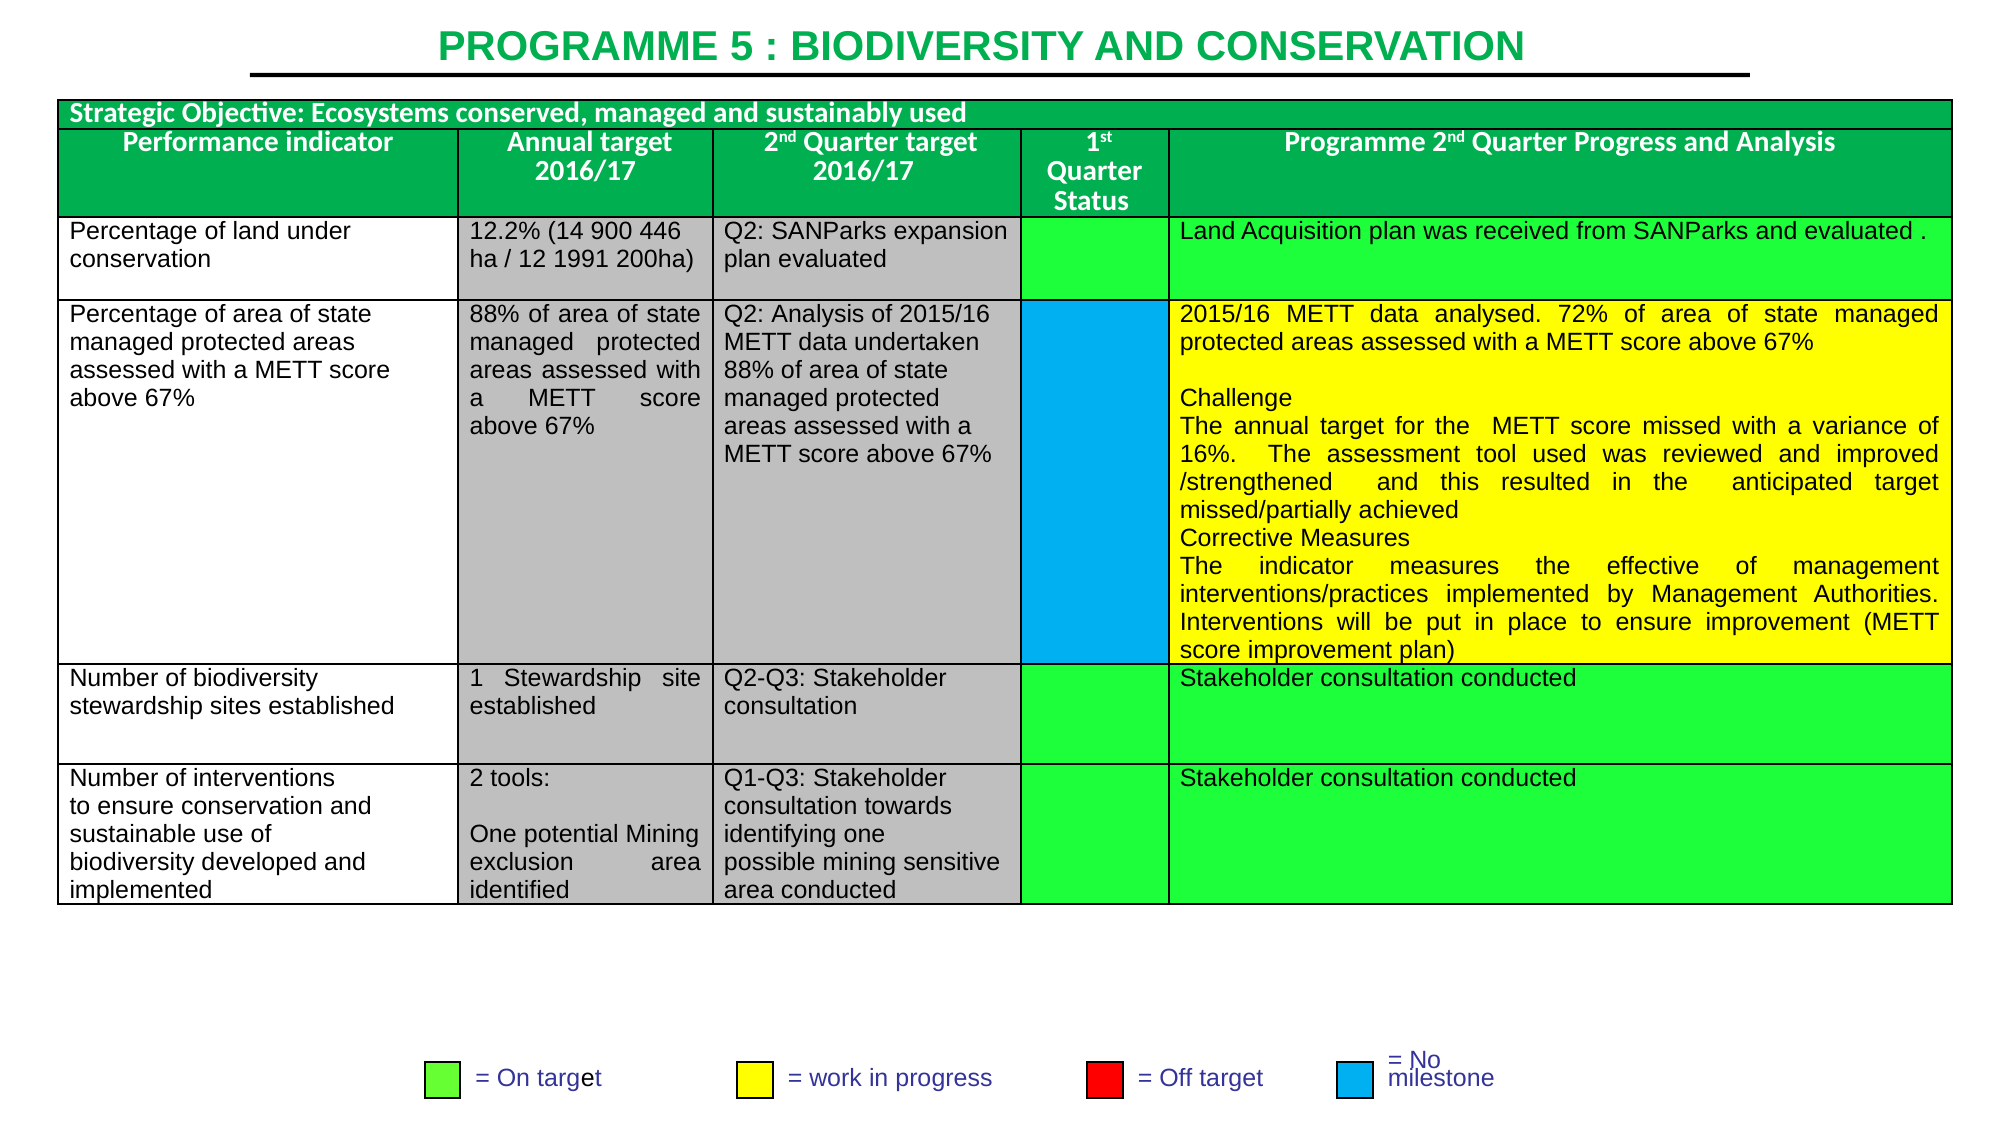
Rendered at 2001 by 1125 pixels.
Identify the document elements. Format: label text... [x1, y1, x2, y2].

table_cell Number of interventions to ensure conservation and sustainable use of biodiversity developed and implemented [59, 765, 457, 903]
table_cell 2015/16 METT data analysed. 72% of area of state managed protected areas assessed with a METT score above 67% Challenge The annual target for the METT score missed with a variance of 16%. The assessment tool used was reviewed and improved /strengthened and this resulted in the anticipated target missed/partially achieved Corrective Measures The indicator measures the effective of management interventions/practices implemented by Management Authorities. Interventions will be put in place to ensure improvement (METT score improvement plan) [1170, 301, 1951, 663]
table_cell 1 Stewardship site established [459, 665, 712, 763]
table_cell Percentage of land under conservation [59, 218, 457, 299]
table_cell Number of biodiversity stewardship sites established [59, 665, 457, 763]
table_cell Percentage of area of state managed protected areas assessed with a METT score above 67% [59, 301, 457, 663]
table_cell Programme 2nd Quarter Progress and Analysis [1170, 130, 1951, 216]
table_cell 1st Quarter Status [1022, 130, 1168, 216]
table_cell Q2: Analysis of 2015/16 METT data undertaken 88% of area of state managed protected areas assessed with a METT score above 67% [714, 301, 1020, 663]
table_cell [1022, 301, 1168, 663]
table_cell Land Acquisition plan was received from SANParks and evaluated . [1170, 218, 1951, 299]
table_header Strategic Objective: Ecosystems conserved, managed and sustainably used [59, 101, 1951, 128]
table_cell Q1-Q3: Stakeholder consultation towards identifying one possible mining sensitive area conducted [714, 765, 1020, 903]
table_cell 88% of area of state managed protected areas assessed with a METT score above 67% [459, 301, 712, 663]
table_cell [1022, 765, 1168, 903]
table_cell Stakeholder consultation conducted [1170, 765, 1951, 903]
table_cell Q2: SANParks expansion plan evaluated [714, 218, 1020, 299]
table_cell 12.2% (14 900 446 ha / 12 1991 200ha) [459, 218, 712, 299]
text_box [424, 1062, 1374, 1099]
table_cell Q2-Q3: Stakeholder consultation [714, 665, 1020, 763]
table_cell [1022, 218, 1168, 299]
table_cell Annual target 2016/17 [459, 130, 712, 216]
table_cell Stakeholder consultation conducted [1170, 665, 1951, 763]
title PROGRAMME 5 : BIODIVERSITY AND CONSERVATION [249, 12, 1725, 75]
table_cell 2nd Quarter target 2016/17 [714, 130, 1020, 216]
table_cell [1022, 665, 1168, 763]
table_cell 2 tools: One potential Mining exclusion area identified [459, 765, 712, 903]
table_cell Performance indicator [59, 130, 457, 216]
